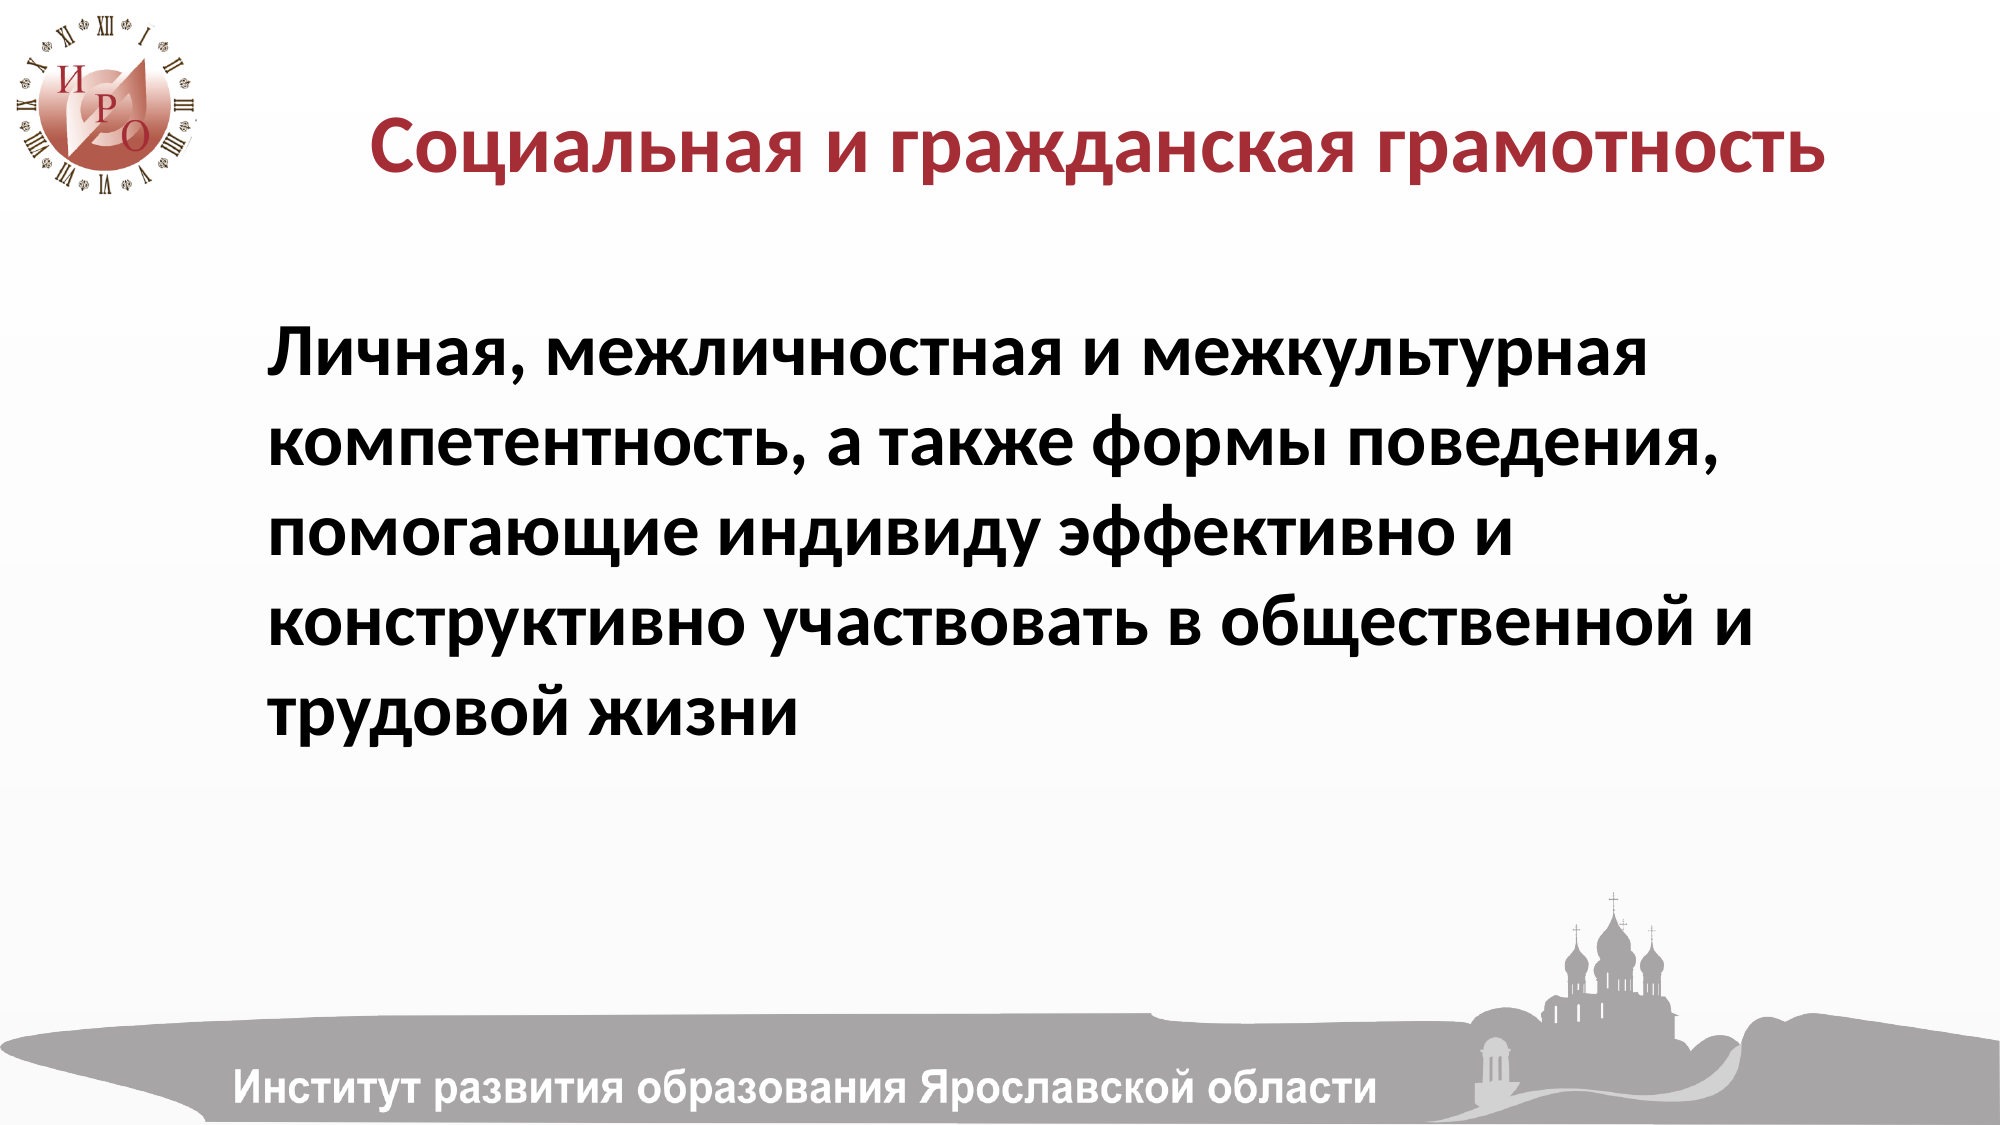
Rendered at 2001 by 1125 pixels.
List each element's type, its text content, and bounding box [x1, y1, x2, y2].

picture [0, 892, 2000, 1125]
picture [0, 0, 210, 210]
text_box Социальная и гражданская грамотность [265, 81, 1933, 197]
text_box Личная, межличностная и межкультурная компетентность, а также формы поведения, помогающие индивиду эффективно и конструктивно участвовать в общественной и трудовой жизни [252, 293, 1863, 759]
